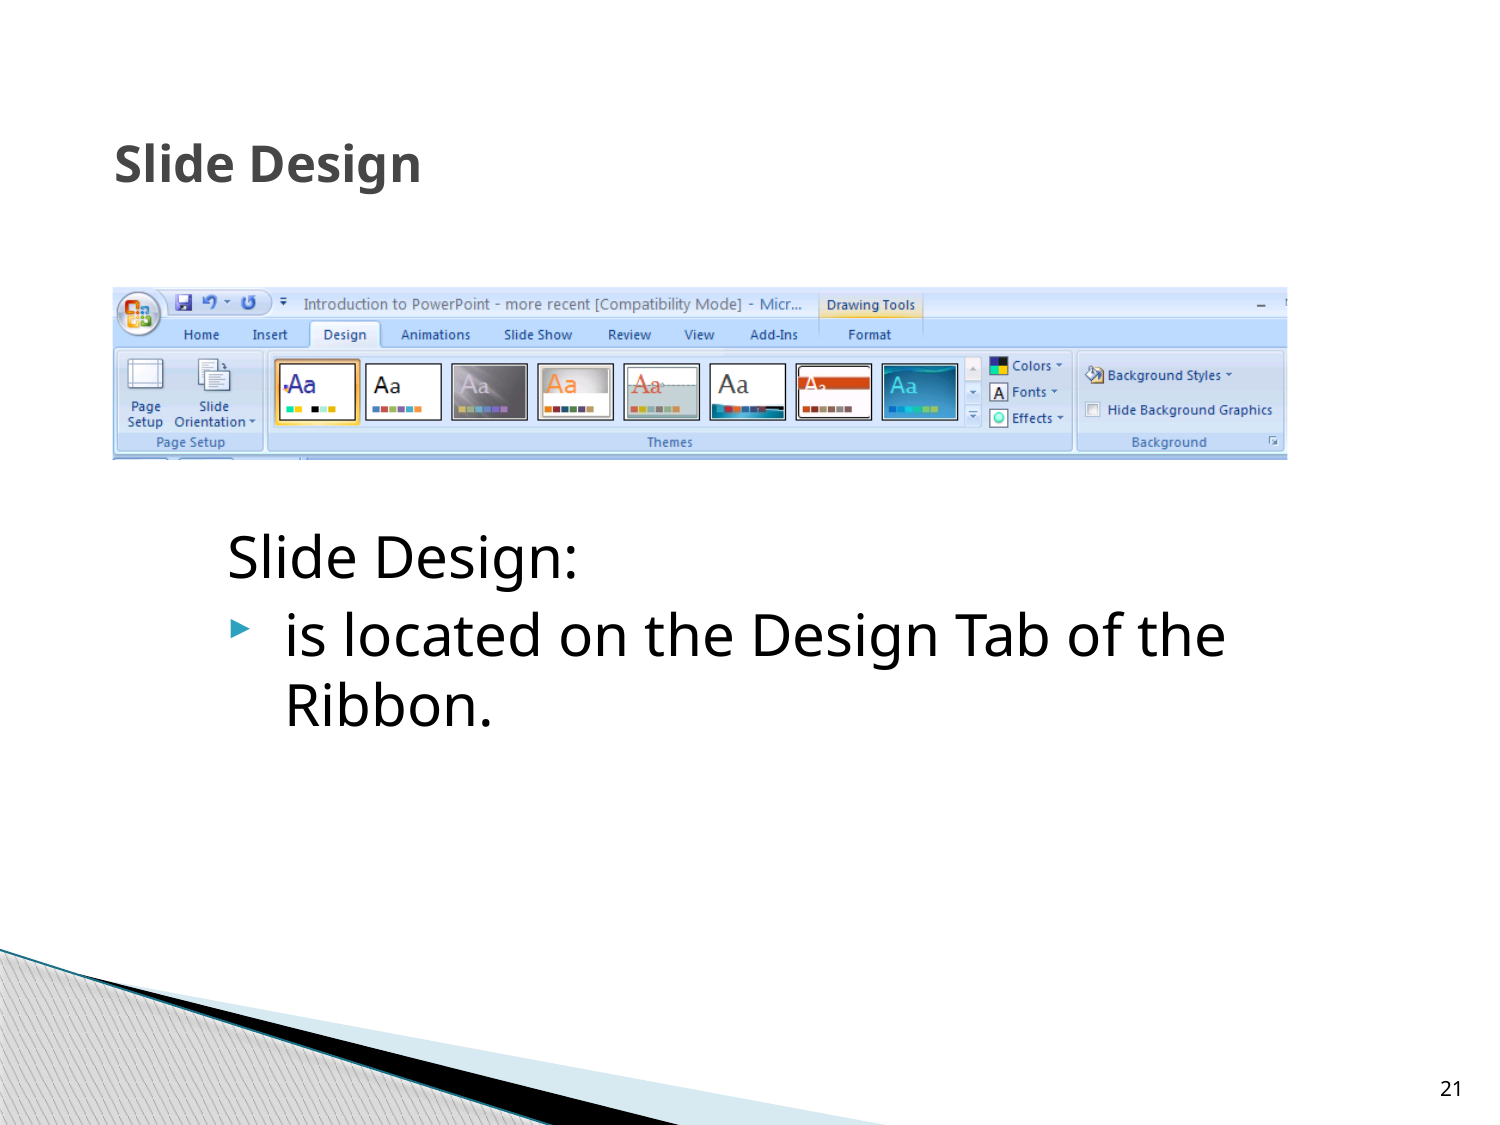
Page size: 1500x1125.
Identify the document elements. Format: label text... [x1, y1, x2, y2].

slide_number 21 [1418, 1051, 1479, 1112]
list Slide Design: is located on the Design Tab of the Ribbon. [212, 512, 1313, 1051]
picture [112, 287, 1288, 460]
title Slide Design [99, 62, 1375, 200]
